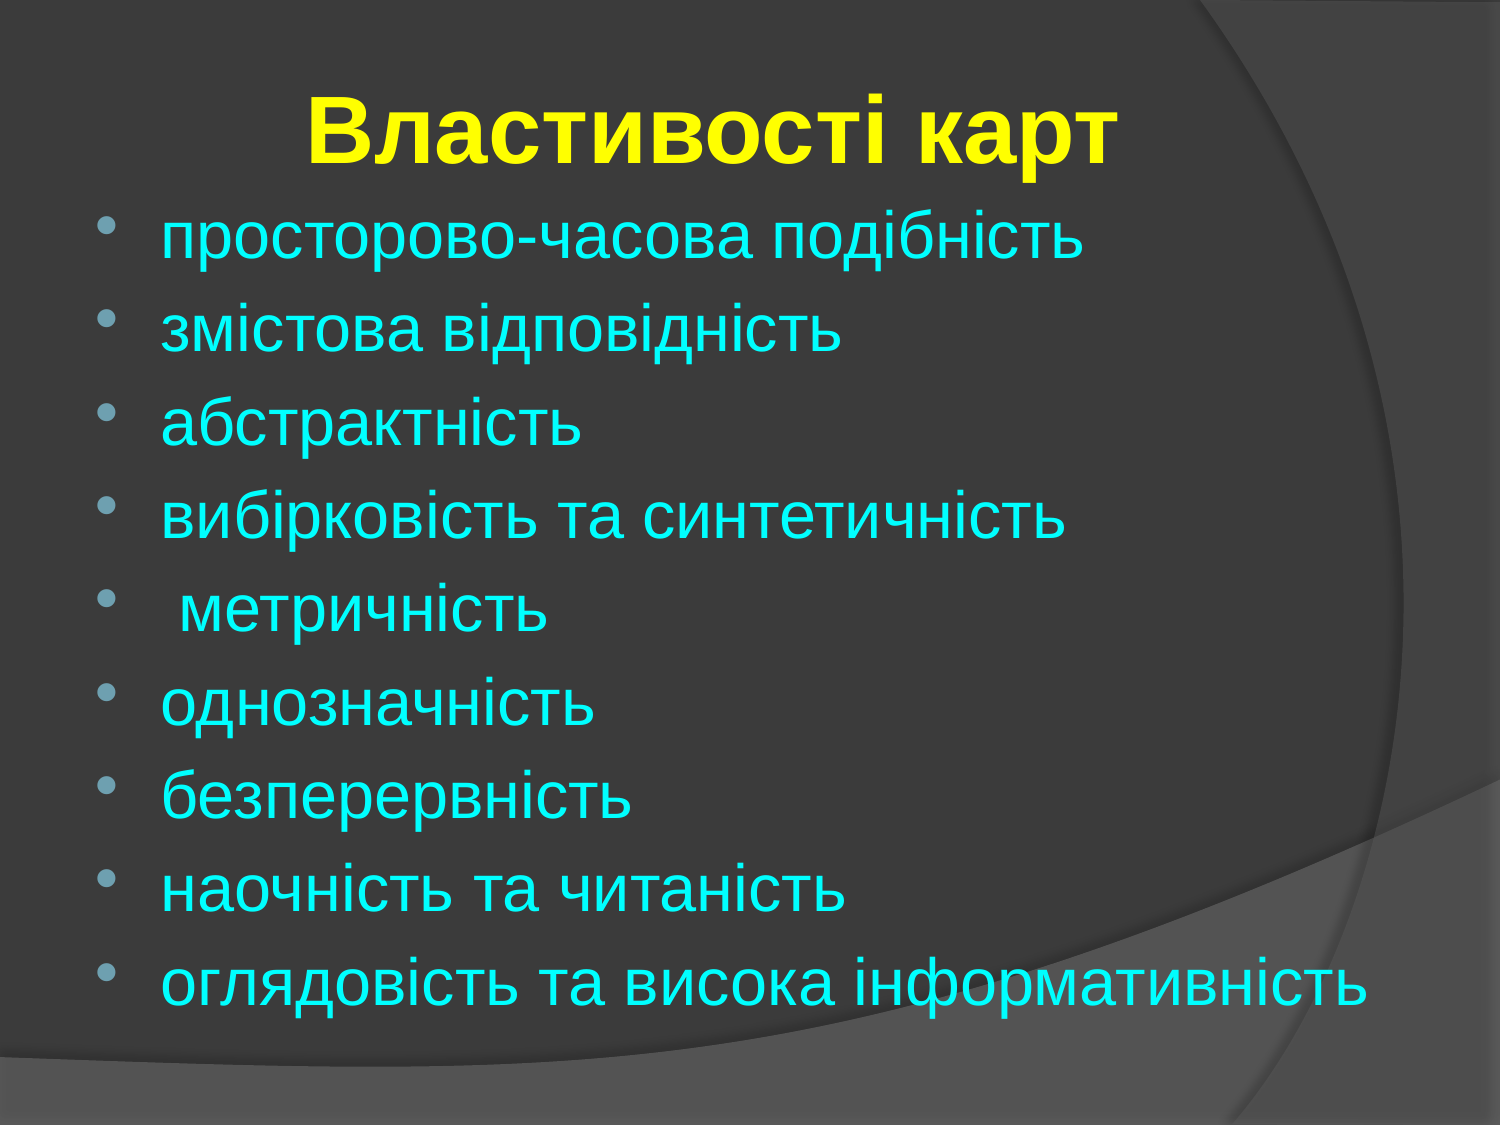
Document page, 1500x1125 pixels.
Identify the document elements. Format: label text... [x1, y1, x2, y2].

title Властивості карт [100, 30, 1326, 184]
list просторово-часова подібність змістова відповідність абстрактність вибірковість та синтетичність метричність однозначність безперервність наочність та читаність оглядовість та висока інформативність [76, 184, 1473, 958]
